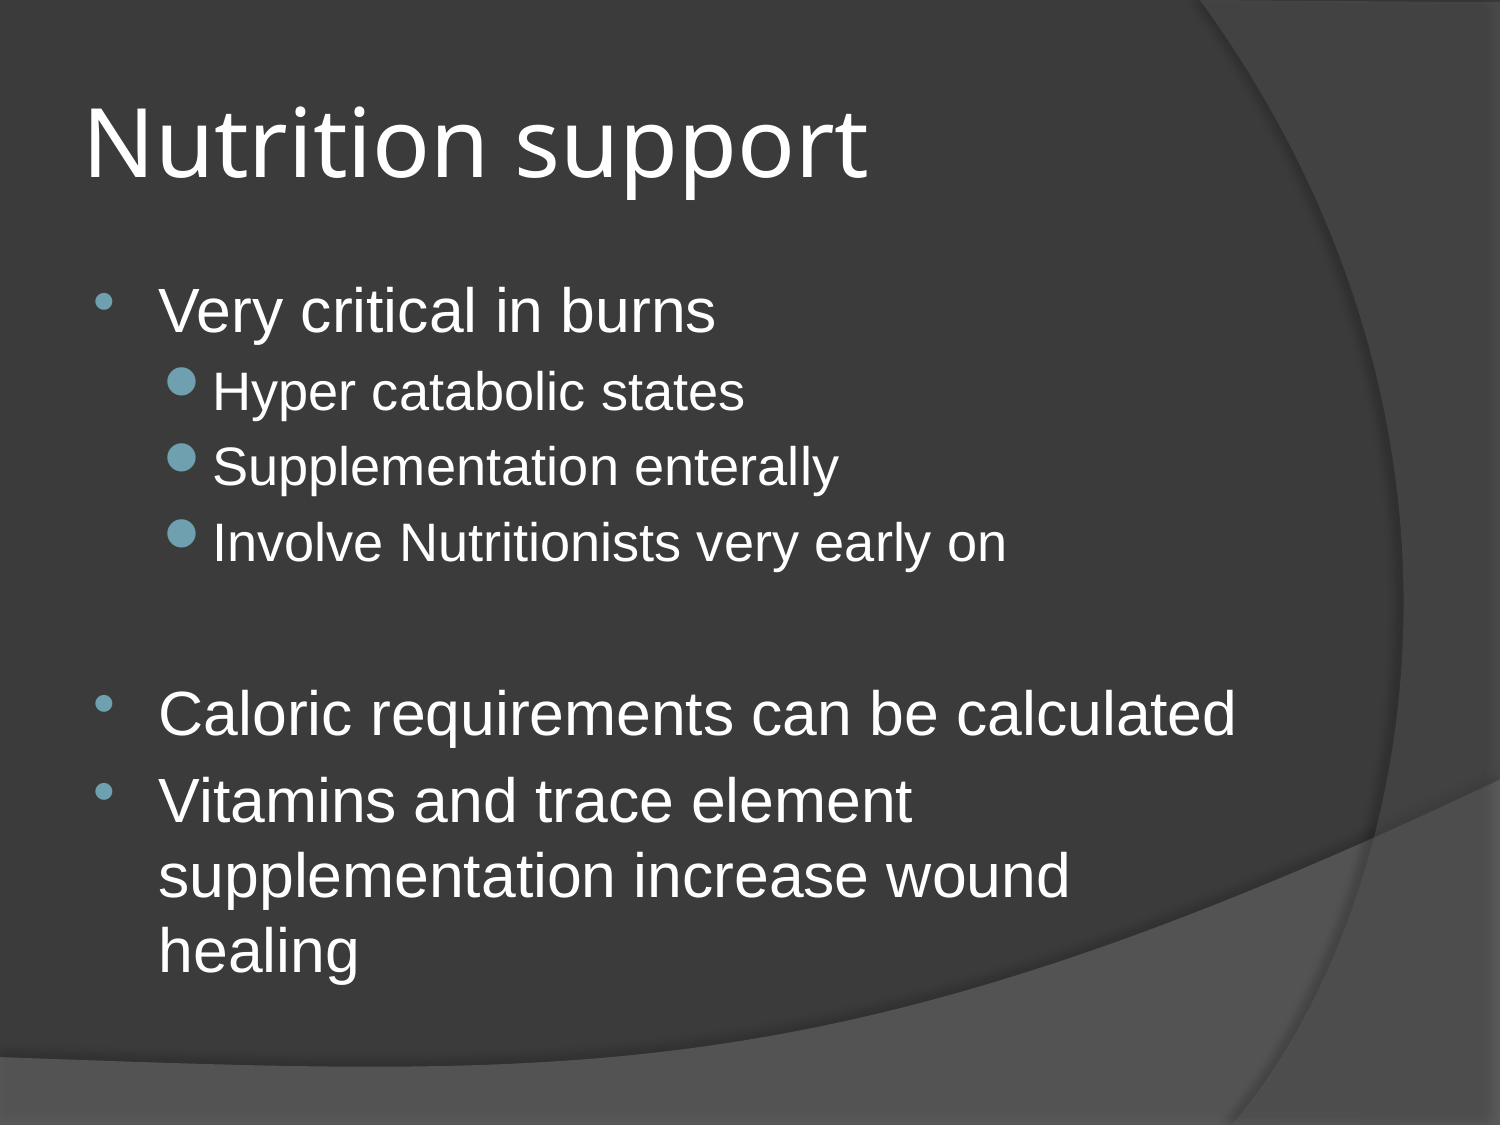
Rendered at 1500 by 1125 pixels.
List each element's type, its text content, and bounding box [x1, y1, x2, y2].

title Nutrition support [75, 45, 1300, 233]
list Very critical in burns Hyper catabolic states Supplementation enterally Involve Nutritionists very early on Caloric requirements can be calculated Vitamins and trace element supplementation increase wound healing [75, 262, 1300, 1005]
